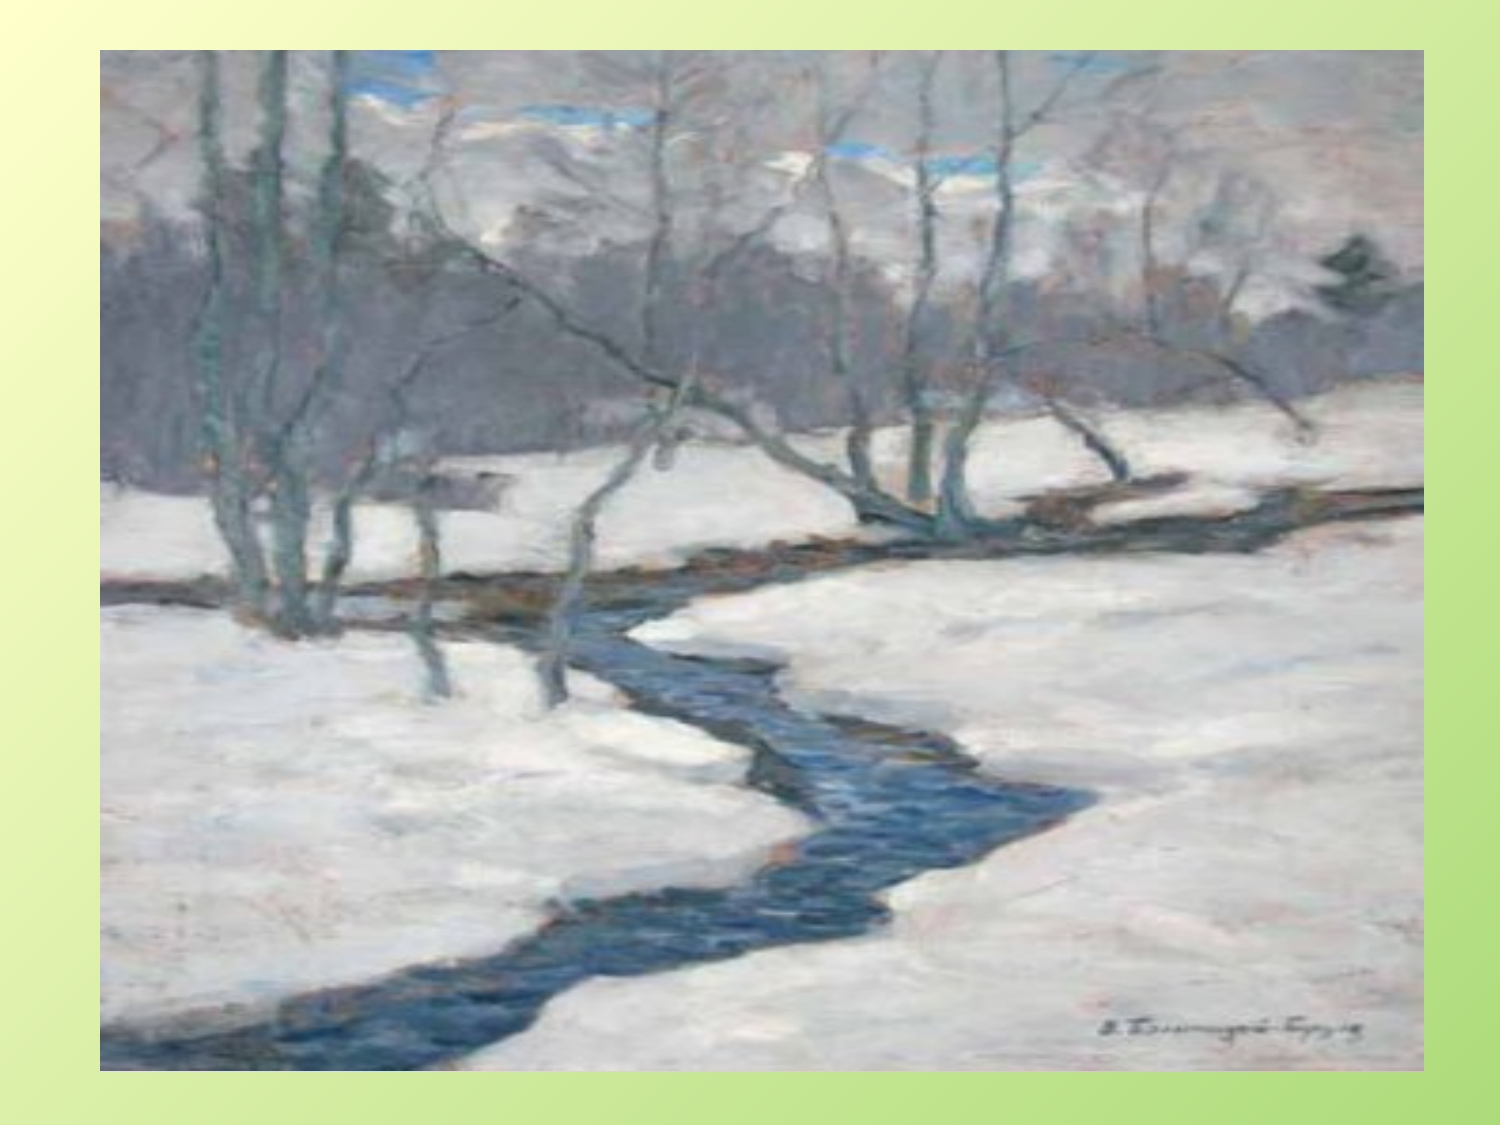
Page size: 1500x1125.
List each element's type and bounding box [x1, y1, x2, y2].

picture [100, 50, 1424, 1071]
